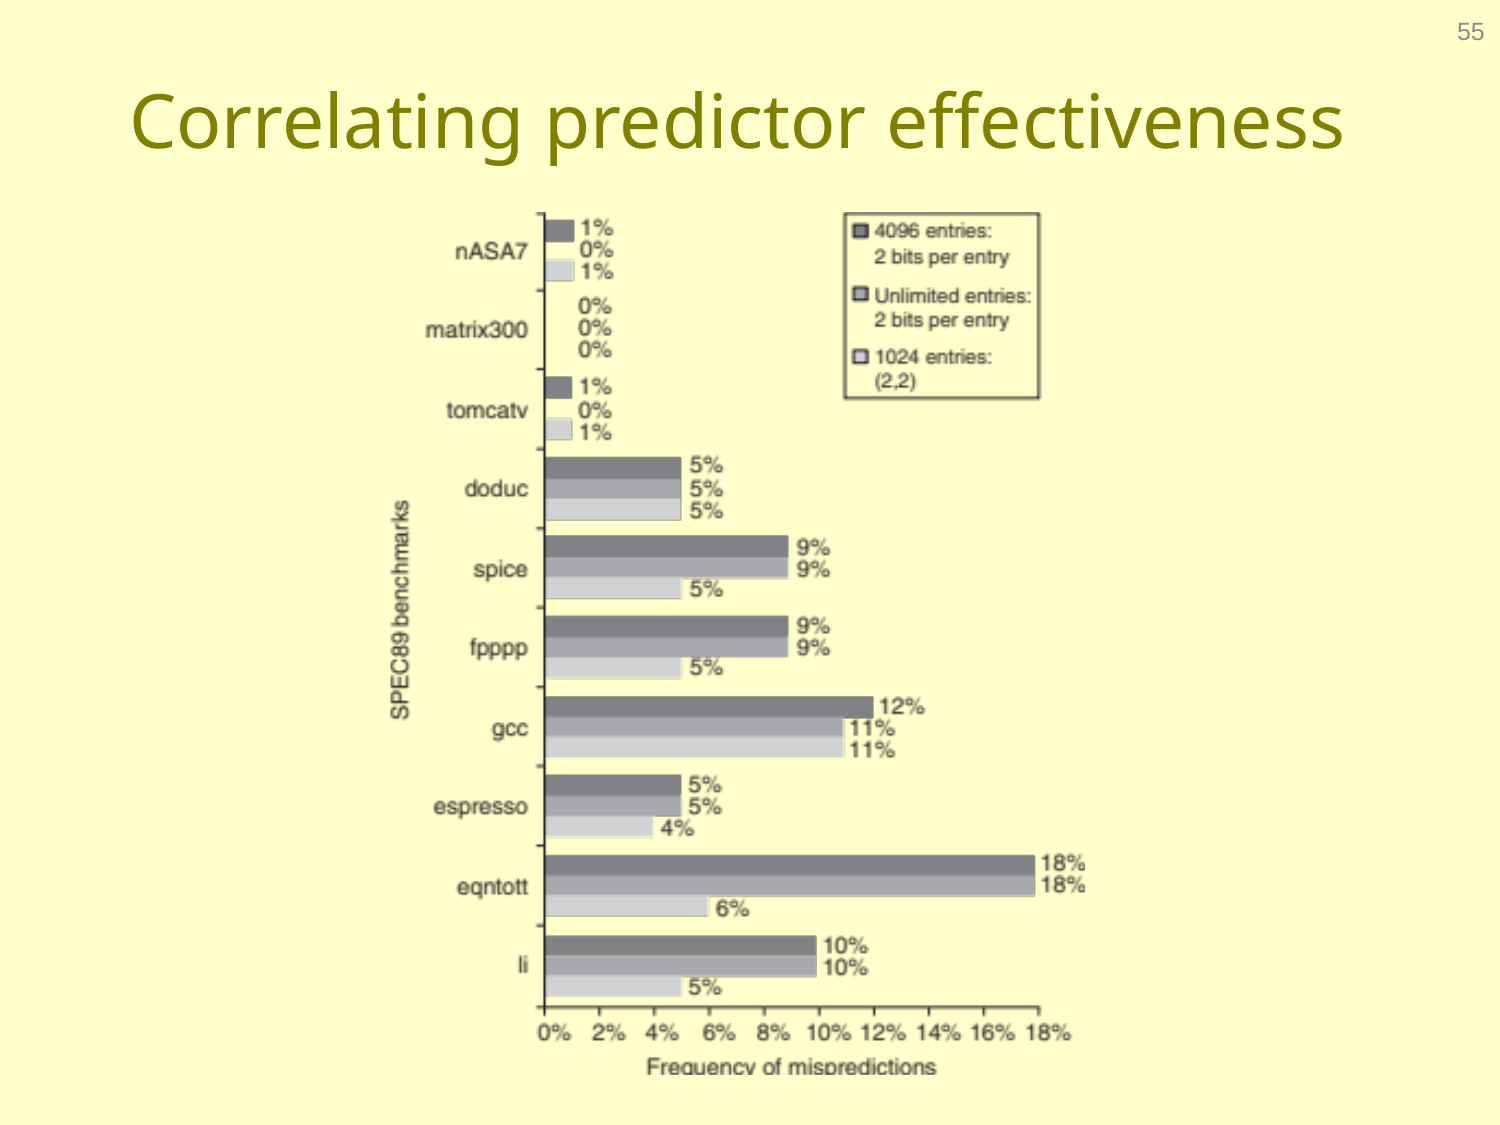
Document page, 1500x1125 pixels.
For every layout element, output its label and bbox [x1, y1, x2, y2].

slide_number [1150, 0, 1500, 61]
title [87, 24, 1388, 212]
list [87, 212, 1388, 1076]
